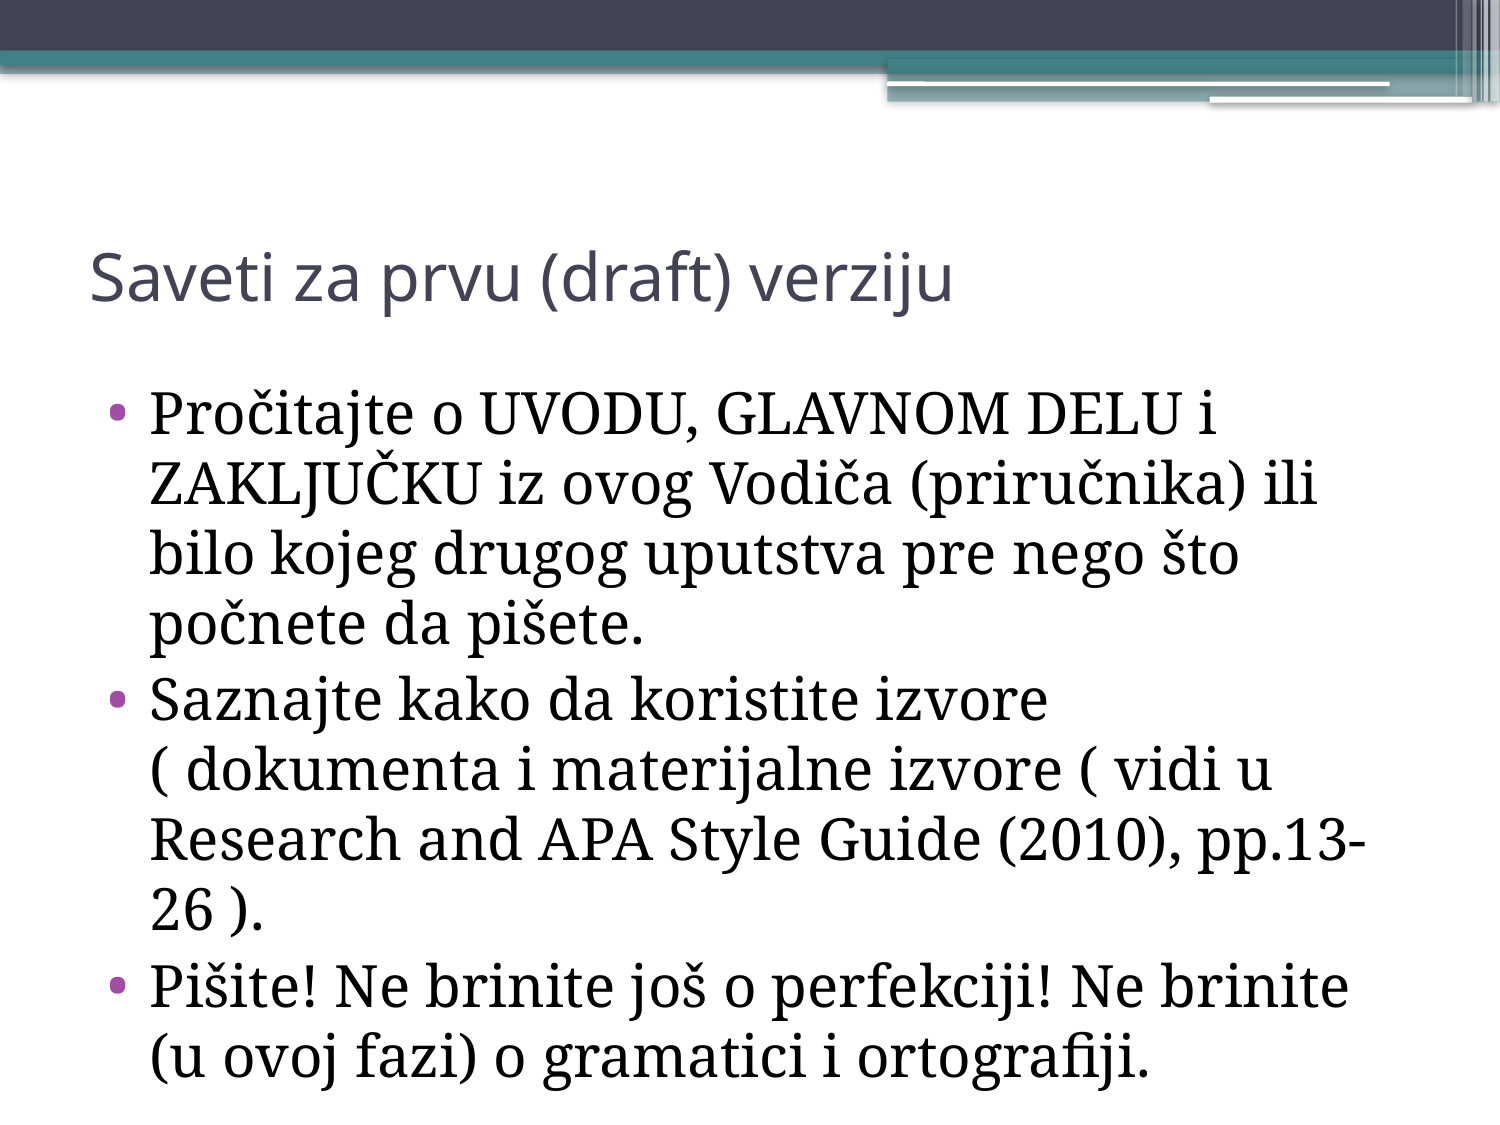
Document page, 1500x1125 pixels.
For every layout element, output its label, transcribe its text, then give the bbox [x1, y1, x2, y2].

title Saveti za prvu (draft) verziju [75, 187, 1425, 363]
list Pročitajte o UVODU, GLAVNOM DELU i ZAKLJUČKU iz ovog Vodiča (priručnika) ili bilo kojeg drugog uputstva pre nego što počnete da pišete. Saznajte kako da koristite izvore ( dokumenta i materijalne izvore ( vidi u Research and APA Style Guide (2010), pp.13-26 ). Pišite! Ne brinite još o perfekciji! Ne brinite (u ovoj fazi) o gramatici i ortografiji. [75, 368, 1425, 1079]
